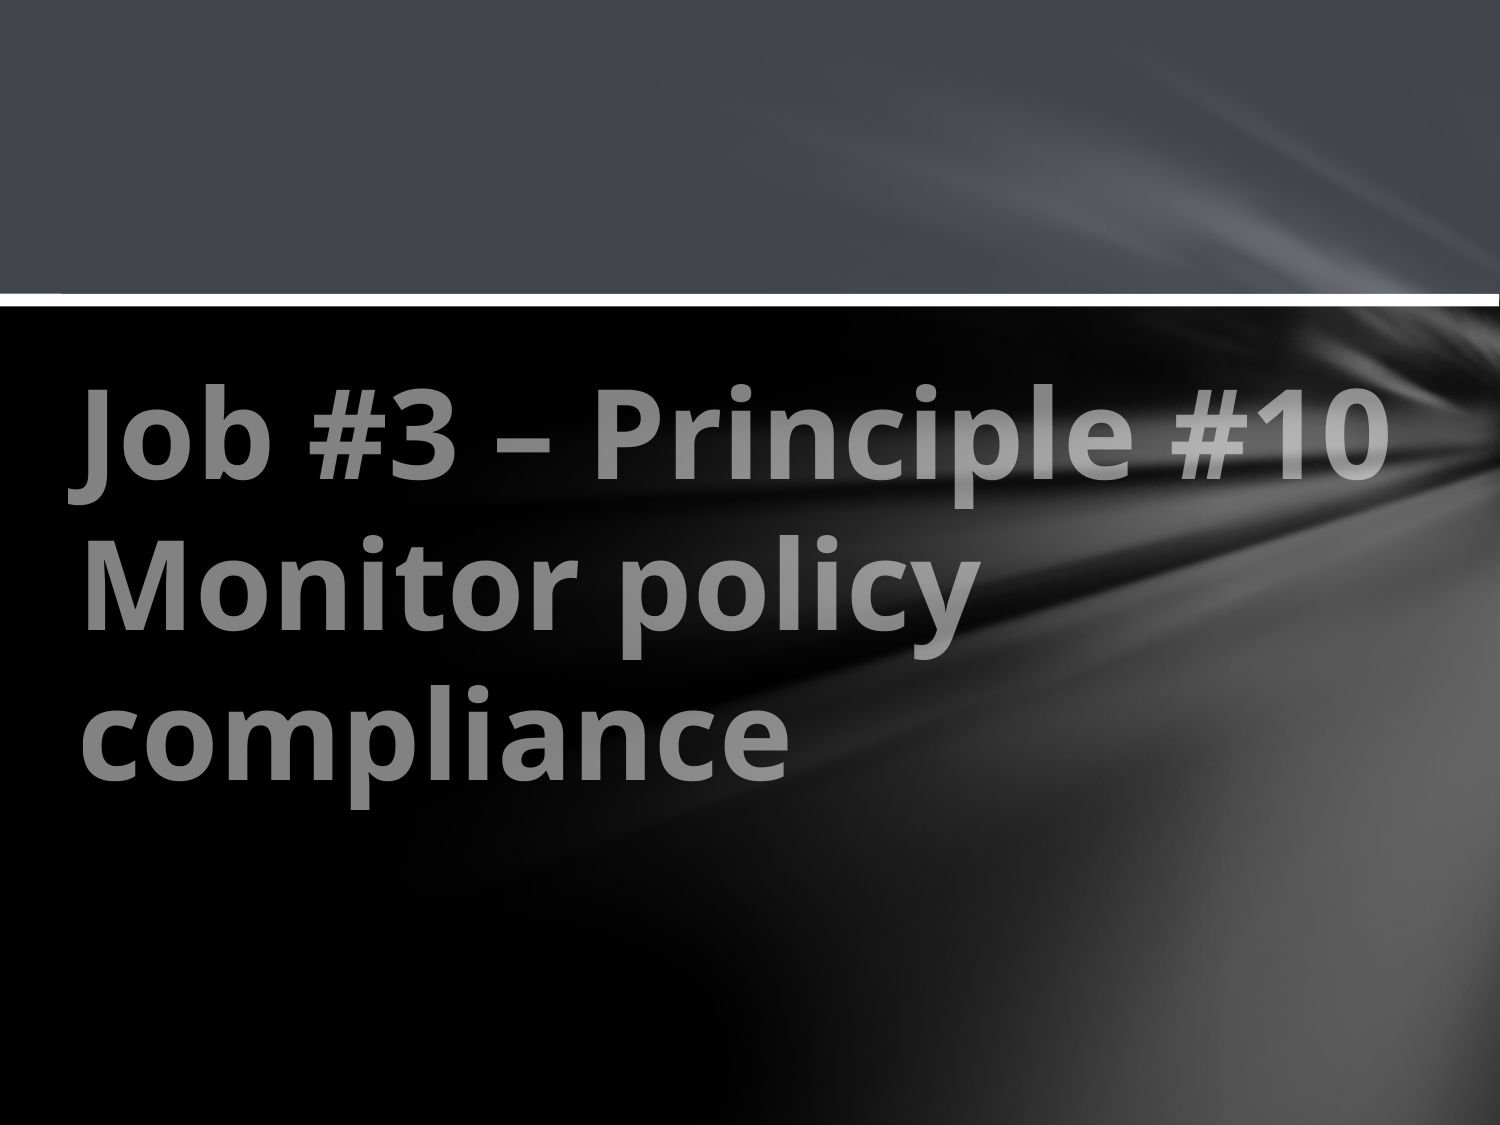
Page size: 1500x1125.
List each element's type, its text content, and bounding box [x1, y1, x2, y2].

title Job #3 – Principle #10 Monitor policy compliance [62, 75, 1447, 813]
